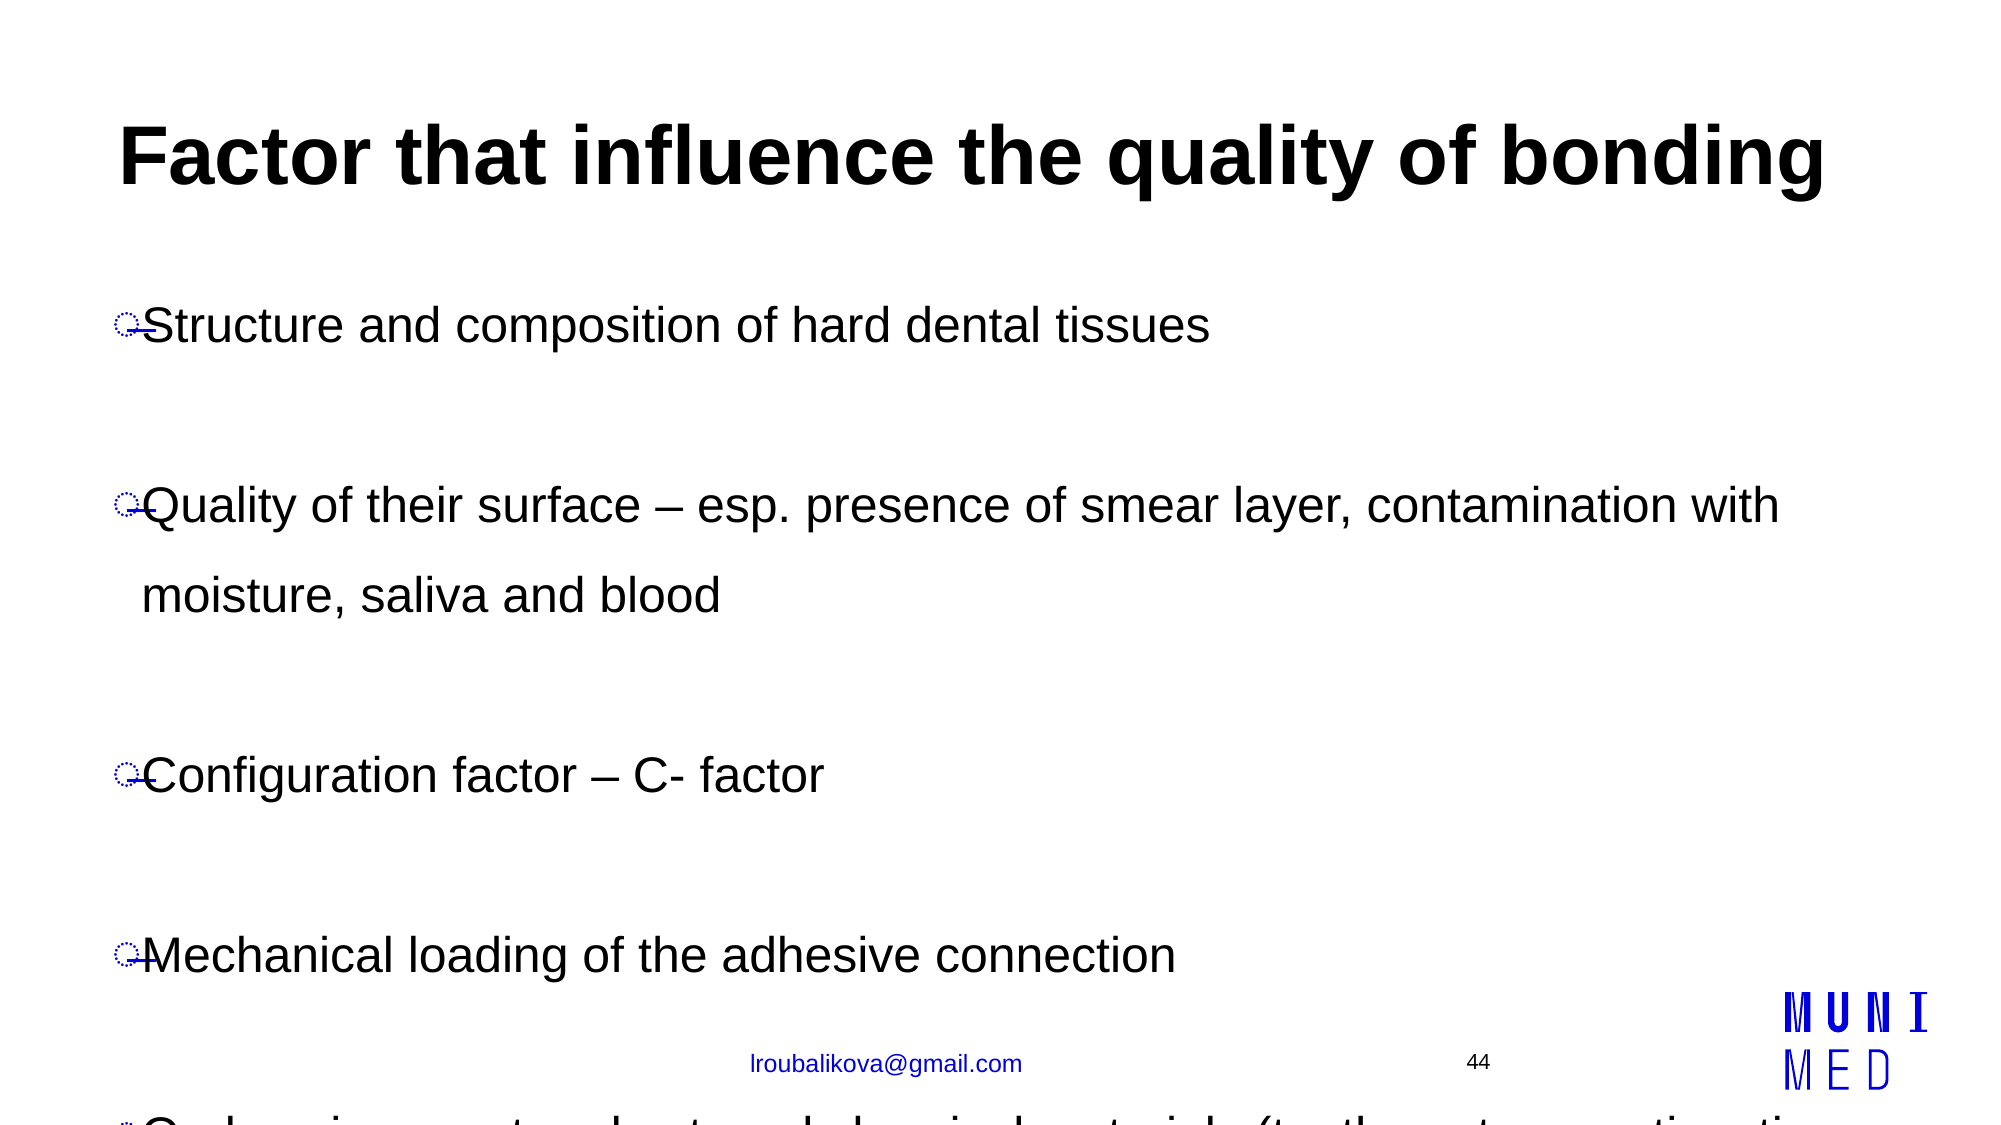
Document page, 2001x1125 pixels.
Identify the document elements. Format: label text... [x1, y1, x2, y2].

slide_number 44 [1466, 1025, 1884, 1100]
list Structure and composition of hard dental tissues Quality of their surface – esp. presence of smear layer, contamination with moisture, saliva and blood Configuration factor – C- factor Mechanical loading of the adhesive connection Oral environment and external chemical materials (tooth pastes, asntiseptics, bleaching agent rtc.) [99, 262, 1900, 1006]
title Factor that influence the quality of bonding [118, 118, 1883, 193]
footer lroubalikova@gmail.com [750, 1025, 1384, 1100]
